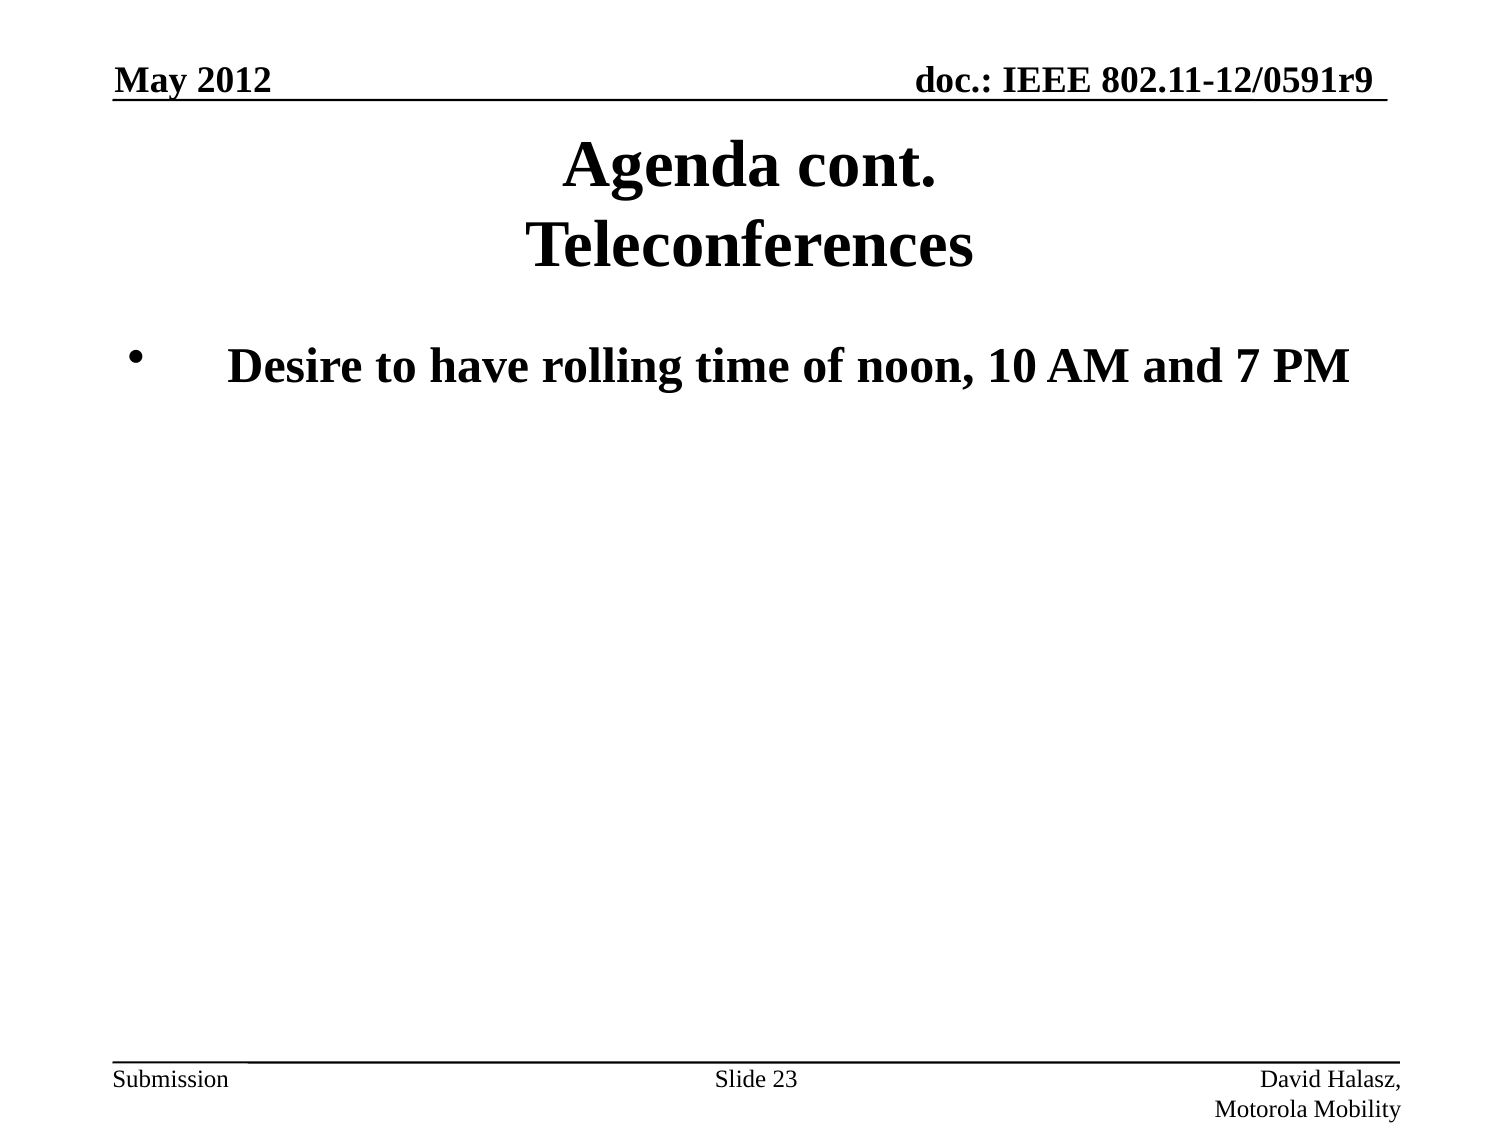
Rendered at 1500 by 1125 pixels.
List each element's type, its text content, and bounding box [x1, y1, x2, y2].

footer David Halasz, Motorola Mobility [1185, 1061, 1402, 1093]
list Desire to have rolling time of noon, 10 AM and 7 PM [112, 324, 1388, 1001]
slide_number Slide 23 [712, 1061, 800, 1093]
title Agenda cont. Teleconferences [112, 112, 1388, 288]
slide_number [114, 54, 333, 101]
